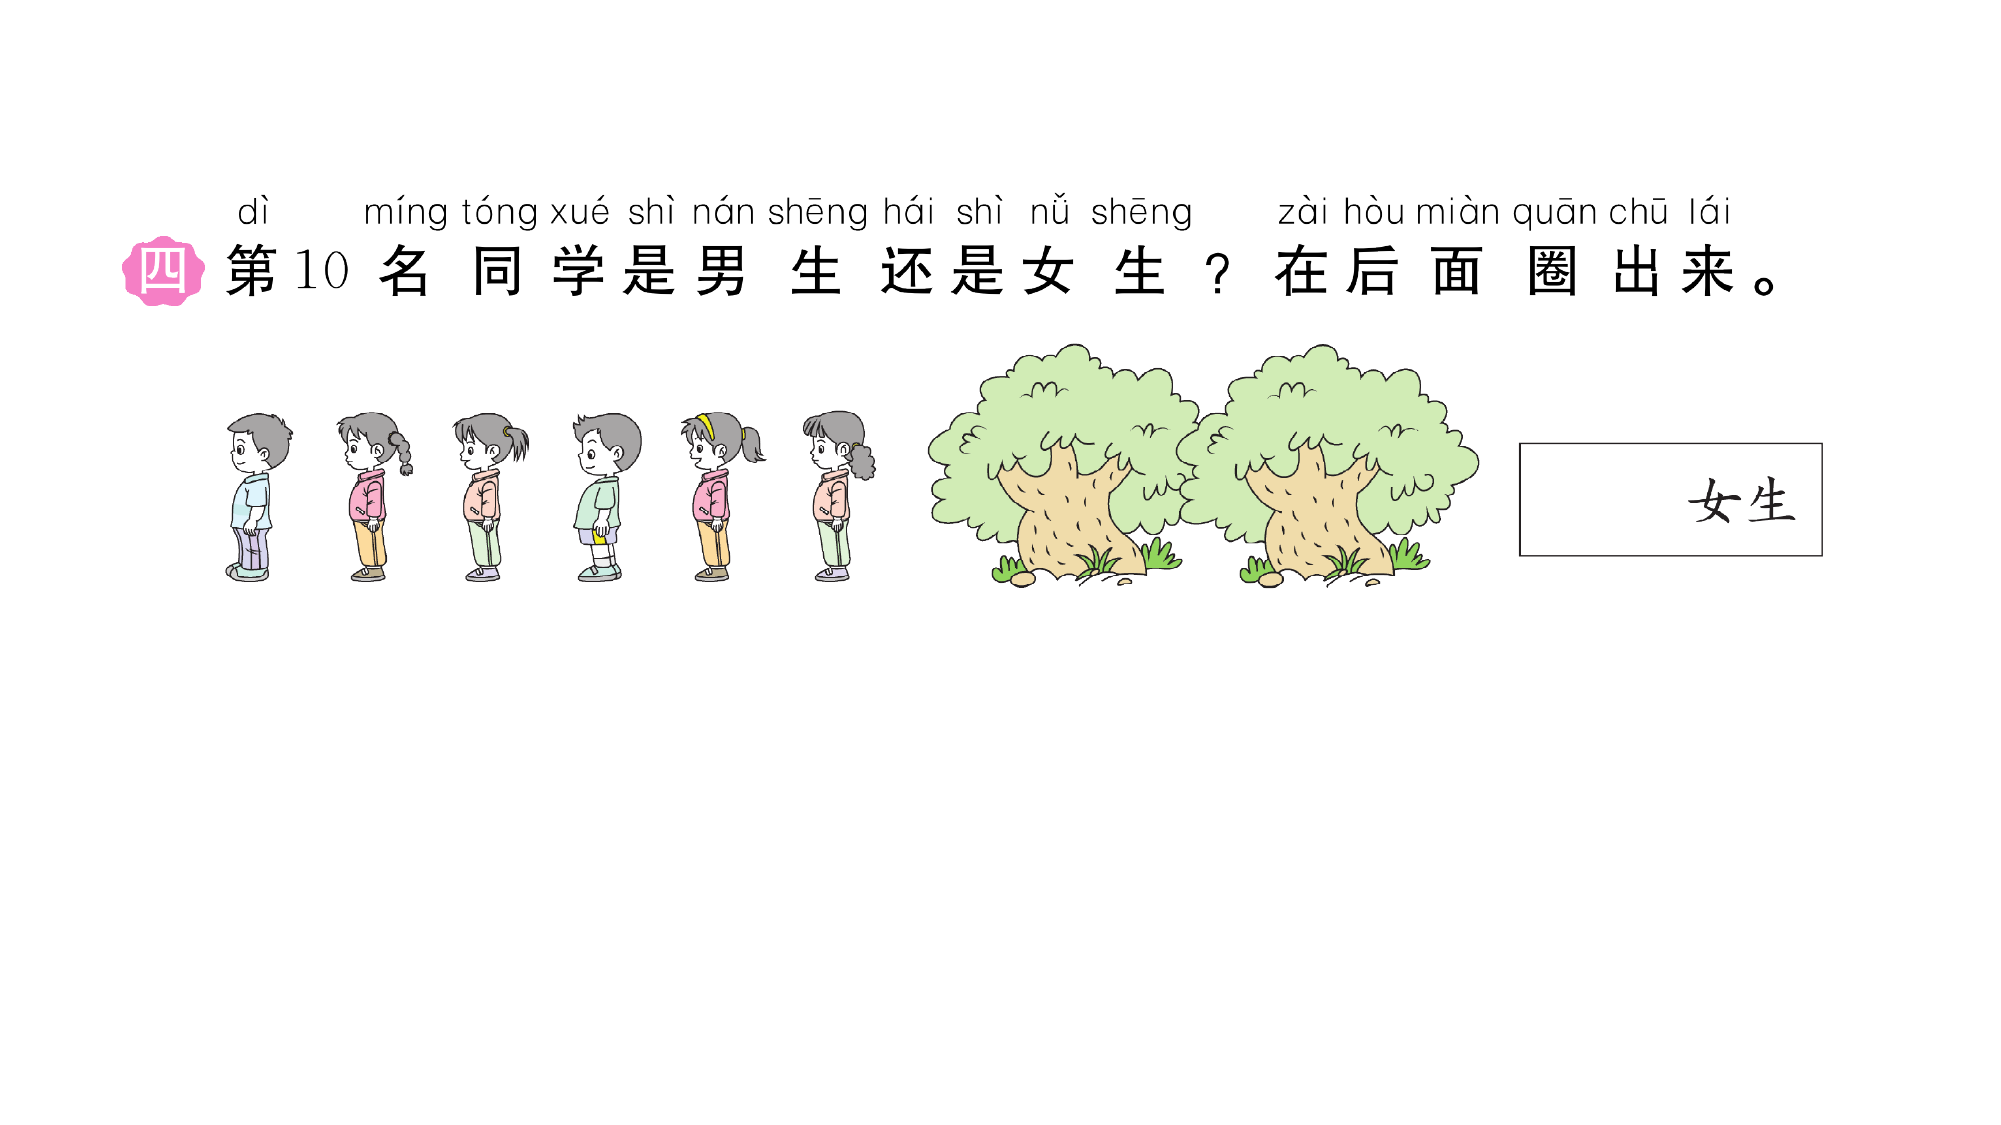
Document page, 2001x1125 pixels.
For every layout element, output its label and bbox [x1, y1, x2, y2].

picture [118, 177, 2000, 603]
